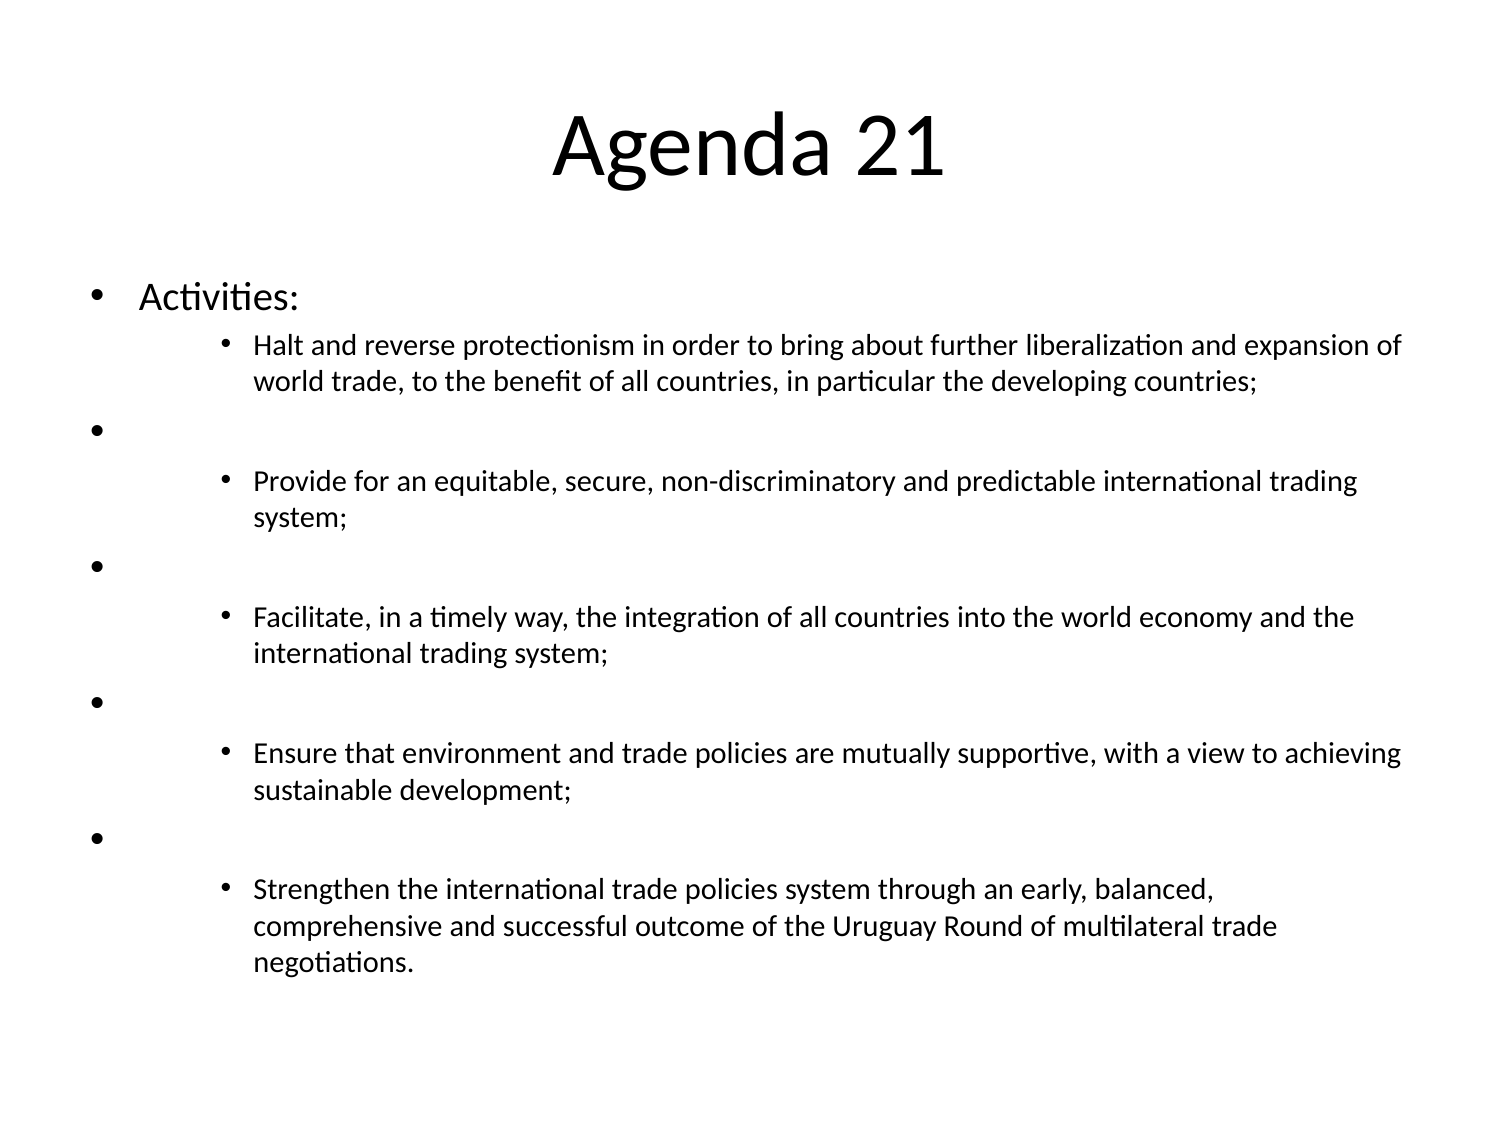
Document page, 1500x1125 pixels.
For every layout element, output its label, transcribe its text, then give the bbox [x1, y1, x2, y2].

title Agenda 21 [75, 45, 1425, 233]
list Activities: Halt and reverse protectionism in order to bring about further liberalization and expansion of world trade, to the benefit of all countries, in particular the developing countries; Provide for an equitable, secure, non-discriminatory and predictable international trading system; Facilitate, in a timely way, the integration of all countries into the world economy and the international trading system; Ensure that environment and trade policies are mutually supportive, with a view to achieving sustainable development; Strengthen the international trade policies system through an early, balanced, comprehensive and successful outcome of the Uruguay Round of multilateral trade negotiations. [75, 262, 1425, 1005]
